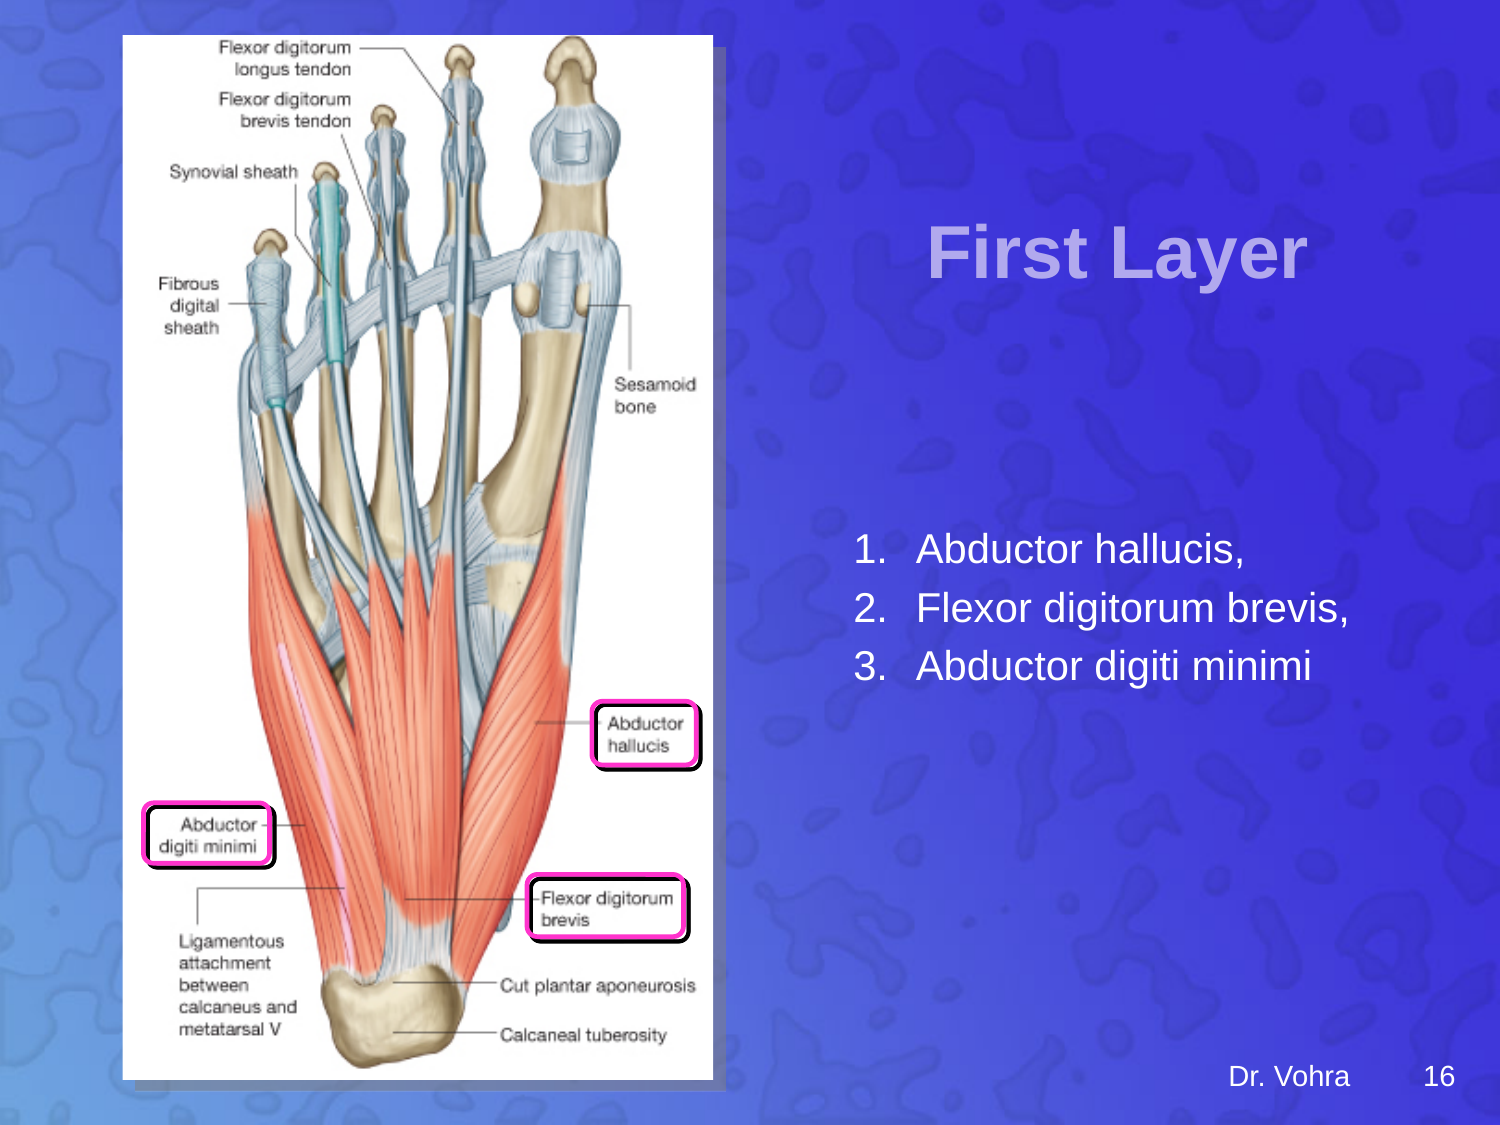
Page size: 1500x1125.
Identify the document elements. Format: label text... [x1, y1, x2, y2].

slide_number 16 [1388, 1049, 1471, 1101]
picture [0, 0, 1500, 1125]
list Abductor hallucis, Flexor digitorum brevis, Abductor digiti minimi [838, 514, 1386, 700]
footer Dr. Vohra [898, 1049, 1375, 1101]
title First Layer [887, 195, 1349, 302]
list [122, 34, 714, 1080]
